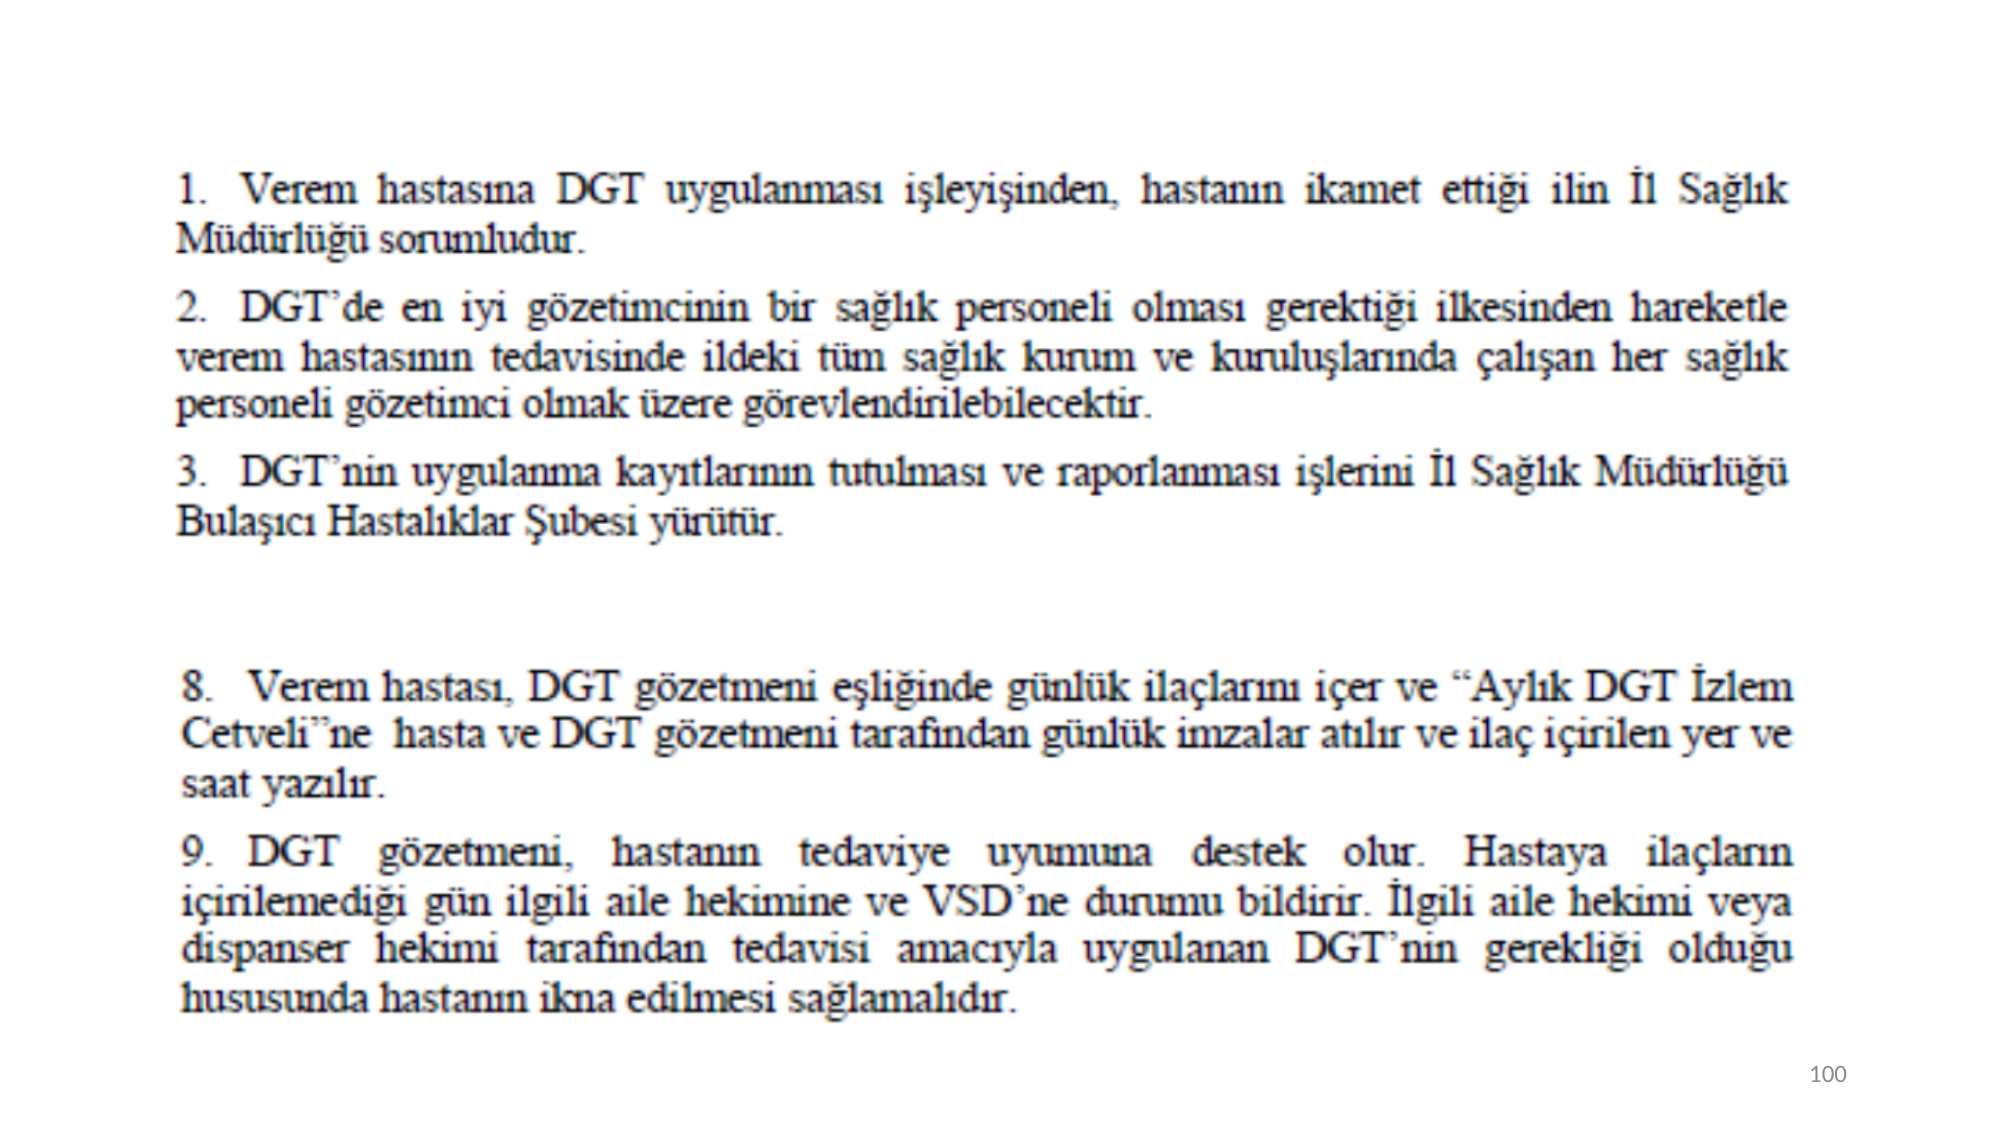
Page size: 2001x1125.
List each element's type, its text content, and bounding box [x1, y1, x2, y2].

slide_number 100 [1412, 1042, 1863, 1103]
picture [127, 155, 1809, 563]
picture [142, 649, 1824, 1038]
